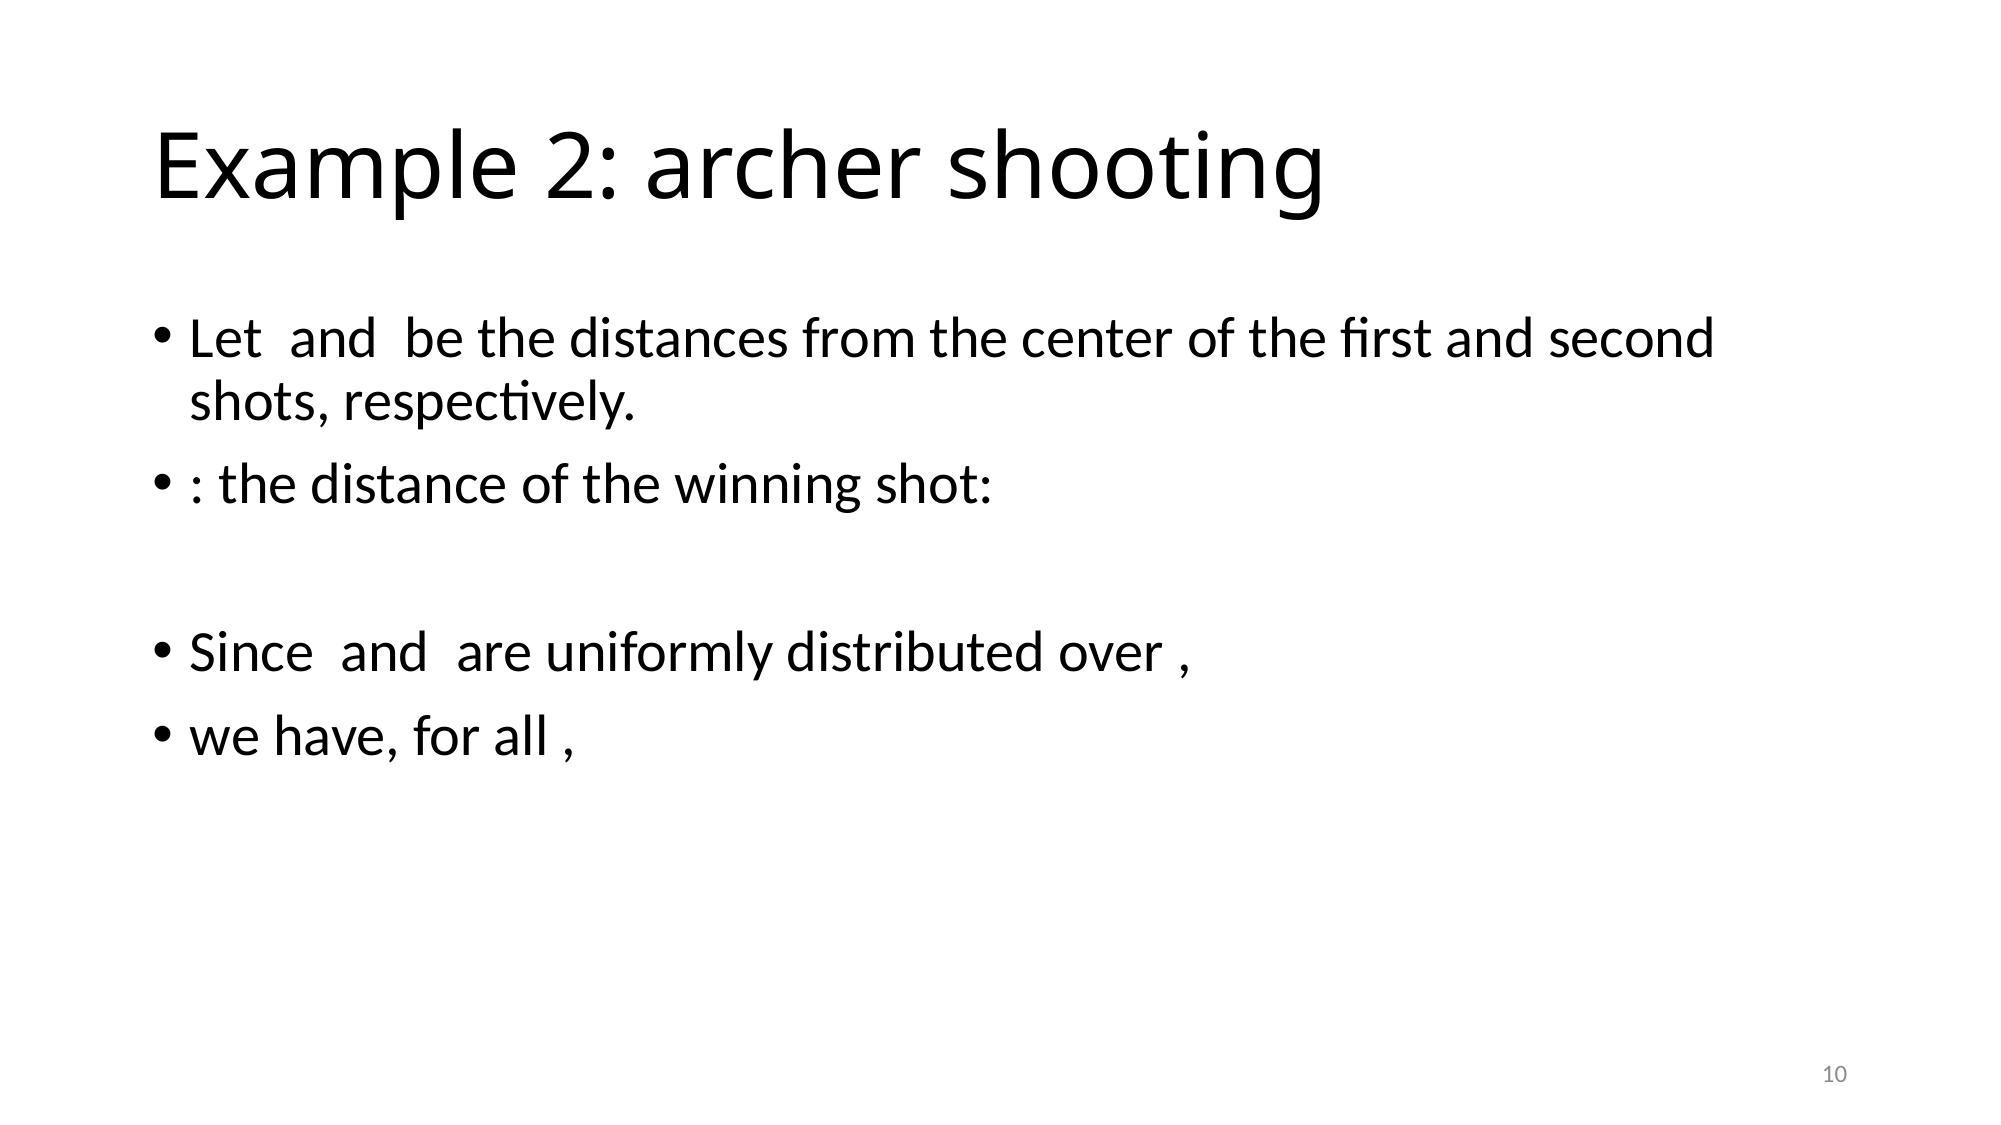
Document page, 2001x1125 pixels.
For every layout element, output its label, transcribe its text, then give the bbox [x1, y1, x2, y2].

title Example 2: archer shooting [137, 59, 1863, 278]
slide_number 10 [1412, 1042, 1863, 1103]
